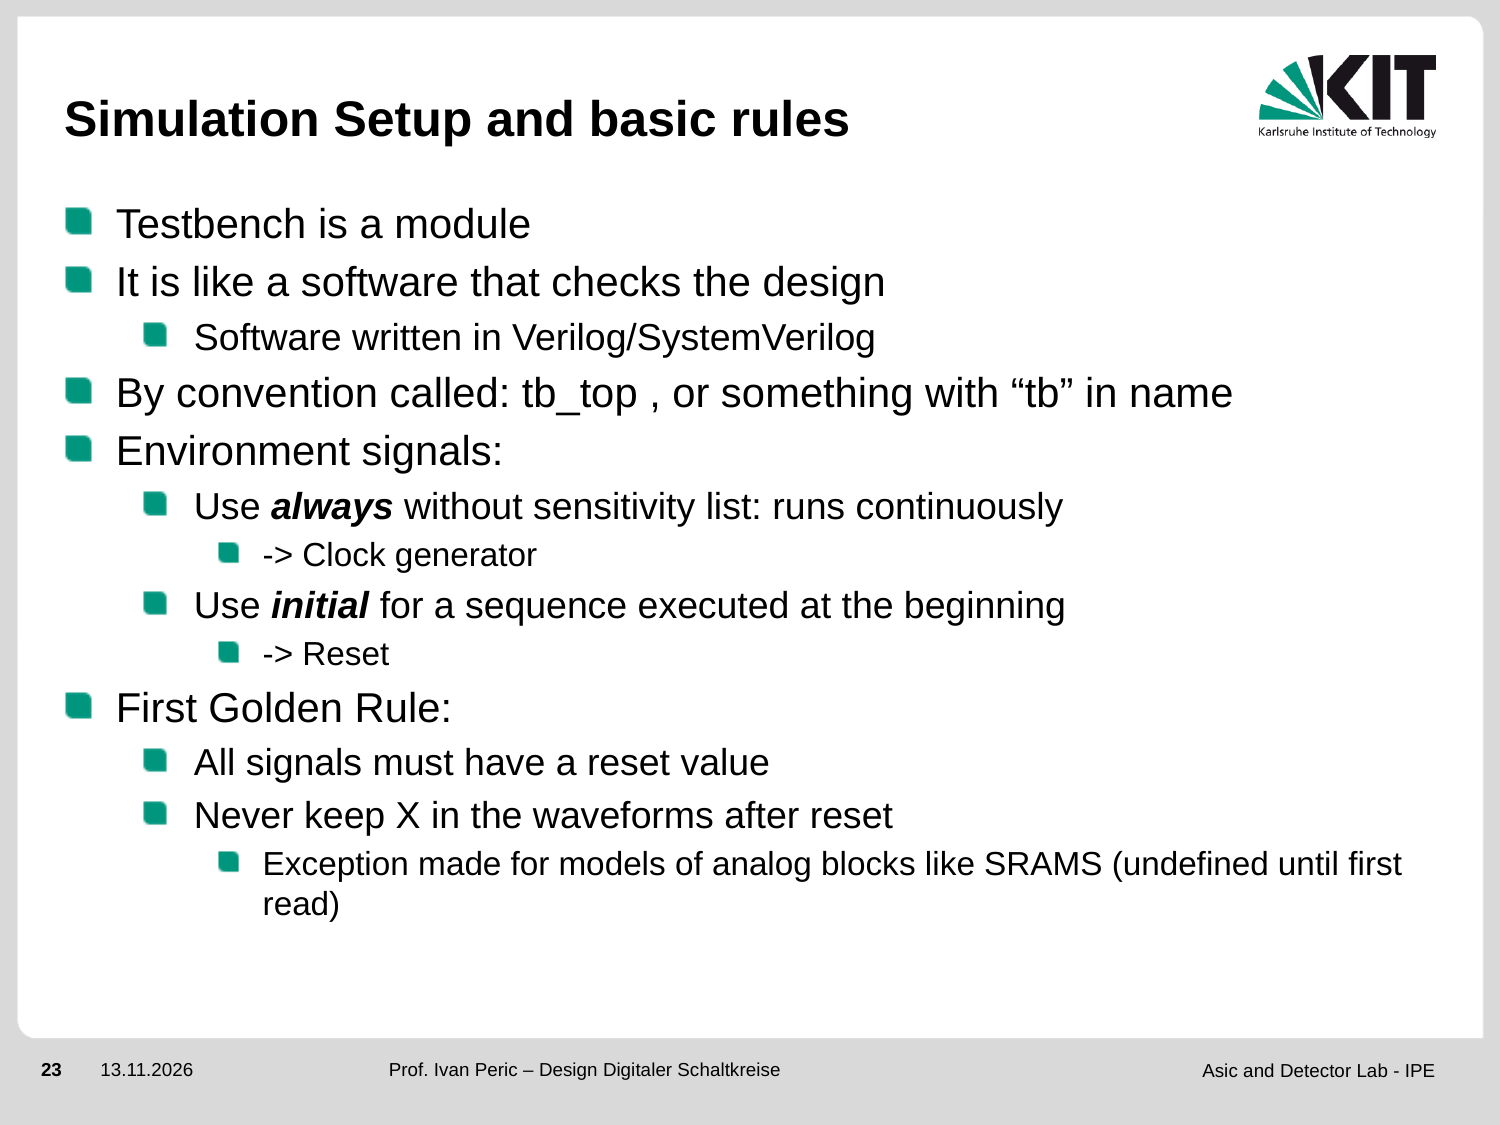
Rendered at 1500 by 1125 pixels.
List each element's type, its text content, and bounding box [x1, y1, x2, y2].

list Testbench is a module It is like a software that checks the design Software written in Verilog/SystemVerilog By convention called: tb_top , or something with “tb” in name Environment signals: Use always without sensitivity list: runs continuously -> Clock generator Use initial for a sequence executed at the beginning -> Reset First Golden Rule: All signals must have a reset value Never keep X in the waveforms after reset Exception made for models of analog blocks like SRAMS (undefined until first read) [64, 196, 1436, 1000]
title Simulation Setup and basic rules [64, 54, 1198, 147]
picture [0, 0, 1500, 1125]
